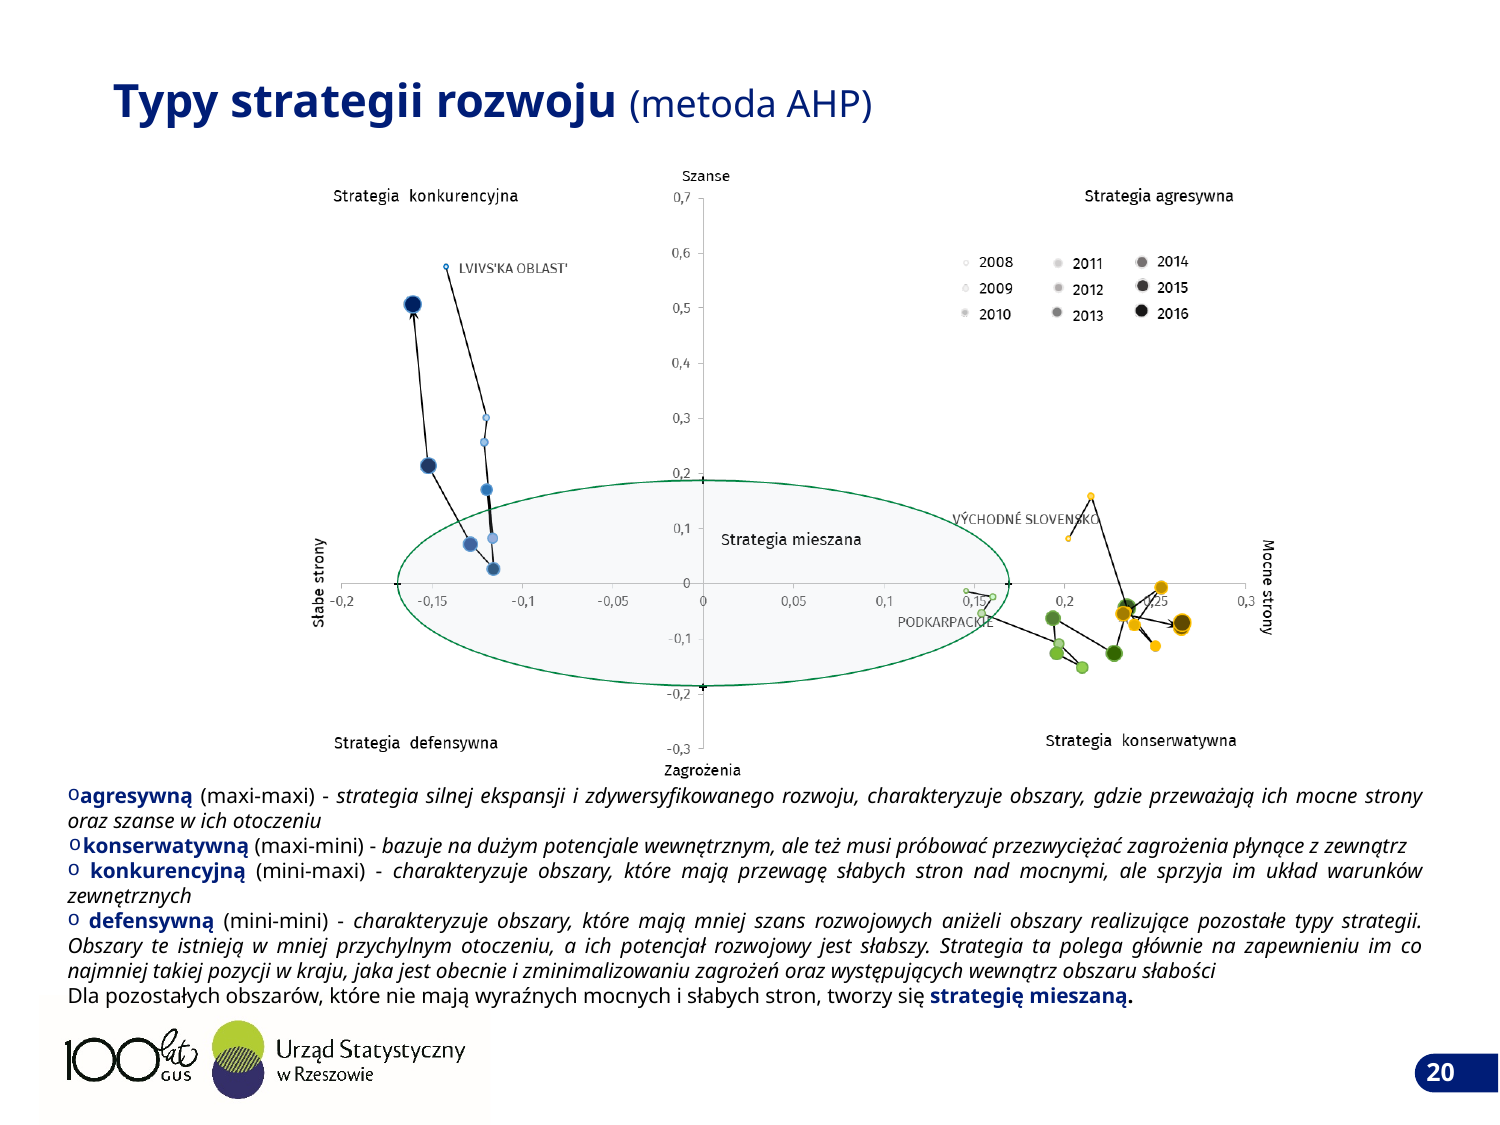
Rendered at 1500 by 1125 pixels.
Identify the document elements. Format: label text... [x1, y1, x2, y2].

slide_number 20 [1361, 1048, 1471, 1098]
text_box [1471, 1053, 1499, 1093]
picture [38, 994, 491, 1125]
picture [297, 160, 1289, 793]
text_box agresywną (maxi-maxi) - strategia silnej ekspansji i zdywersyfikowanego rozwoju, charakteryzuje obszary, gdzie przeważają ich mocne strony oraz szanse w ich otoczeniu konserwatywną (maxi-mini) - bazuje na dużym potencjale wewnętrznym, ale też musi próbować przezwyciężać zagrożenia płynące z zewnątrz konkurencyjną (mini-maxi) - charakteryzuje obszary, które mają przewagę słabych stron nad mocnymi, ale sprzyja im układ warunków zewnętrznych defensywną (mini-mini) - charakteryzuje obszary, które mają mniej szans rozwojowych aniżeli obszary realizujące pozostałe typy strategii. Obszary te istnieją w mniej przychylnym otoczeniu, a ich potencjał rozwojowy jest słabszy. Strategia ta polega głównie na zapewnieniu im co najmniej takiej pozycji w kraju, jaka jest obecnie i zminimalizowaniu zagrożeń oraz występujących wewnątrz obszaru słabości Dla pozostałych obszarów, które nie mają wyraźnych mocnych i słabych stron, tworzy się strategię mieszaną. [52, 775, 1438, 1016]
text_box Typy strategii rozwoju (metoda AHP) [98, 38, 1498, 161]
